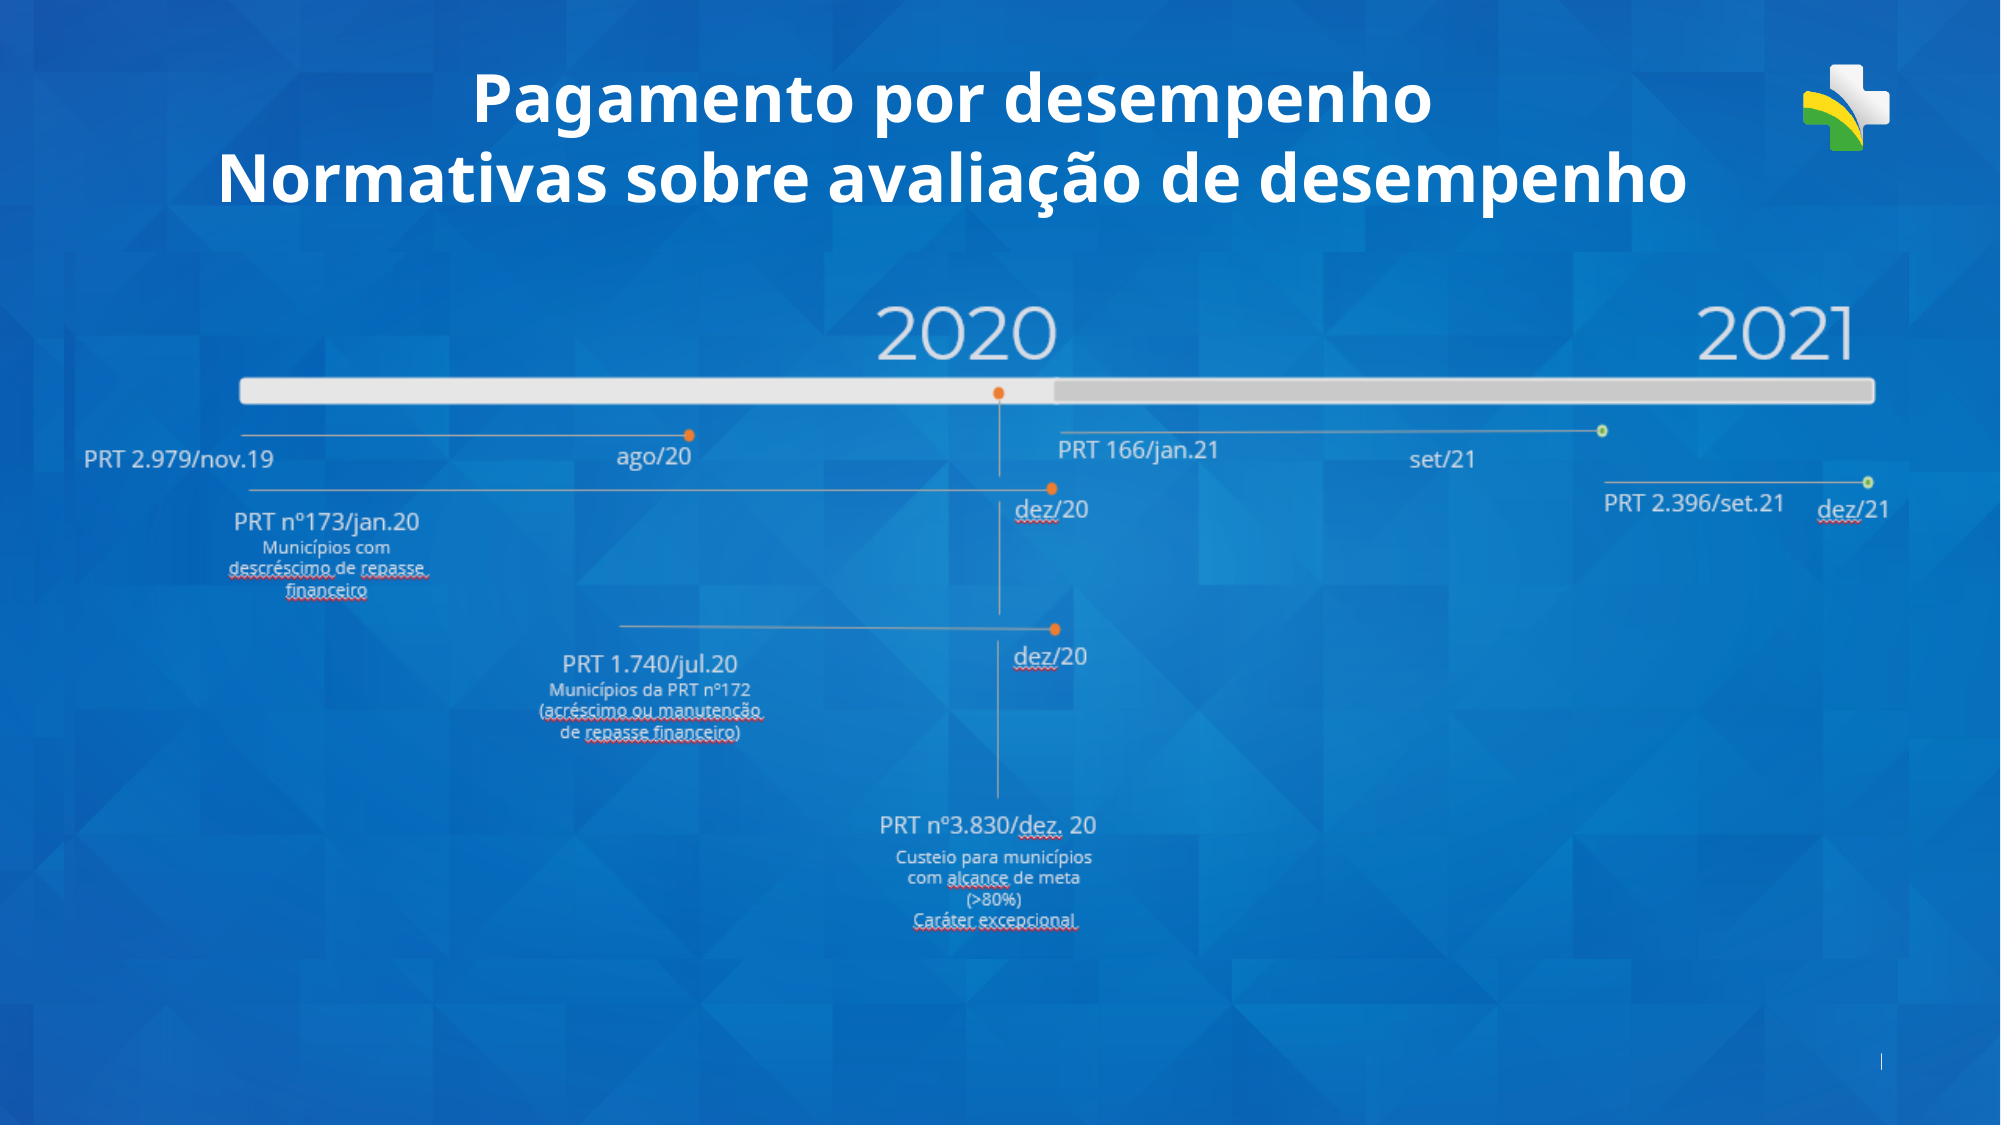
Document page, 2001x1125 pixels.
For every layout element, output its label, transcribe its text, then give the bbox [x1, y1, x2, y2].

text_box Pagamento por desempenho Normativas sobre avaliação de desempenho [170, 48, 1736, 252]
picture [0, 0, 2001, 1125]
